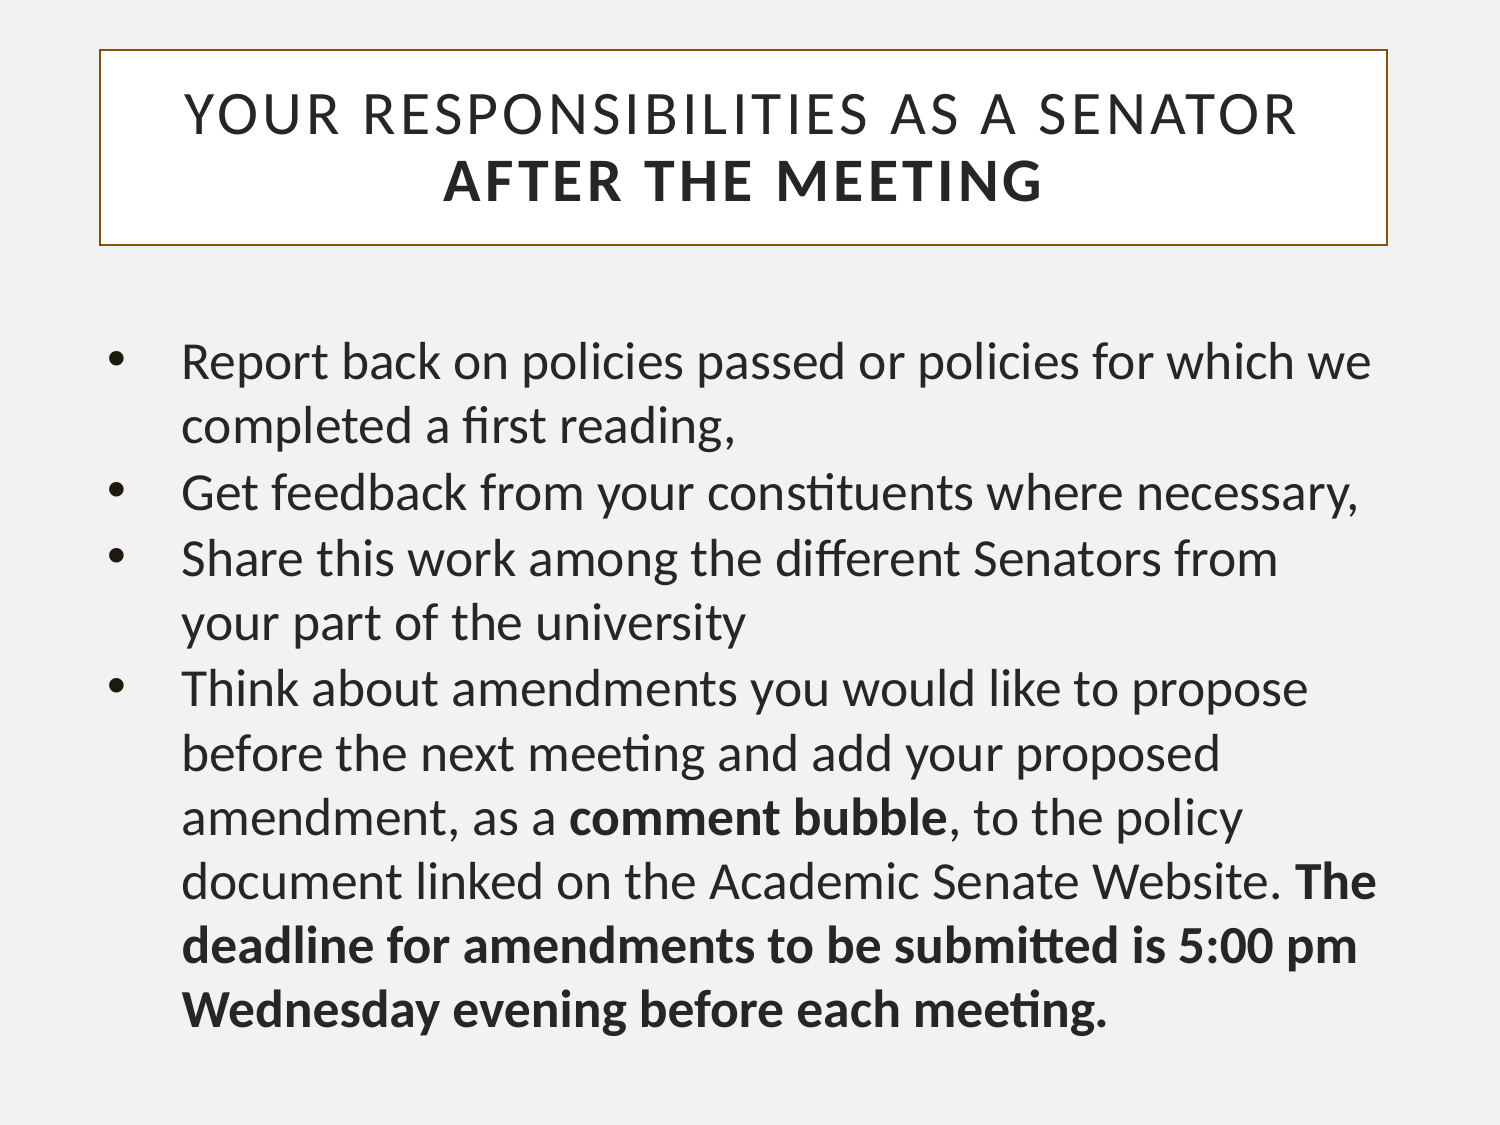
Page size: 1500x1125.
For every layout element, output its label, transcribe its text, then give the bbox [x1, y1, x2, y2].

list Report back on policies passed or policies for which we completed a first reading, Get feedback from your constituents where necessary, Share this work among the different Senators from your part of the university Think about amendments you would like to propose before the next meeting and add your proposed amendment, as a comment bubble, to the policy document linked on the Academic Senate Website. The deadline for amendments to be submitted is 5:00 pm Wednesday evening before each meeting. [99, 251, 1388, 1091]
title Your Responsibilities as a Senator After THE MEETING [97, 47, 1390, 248]
